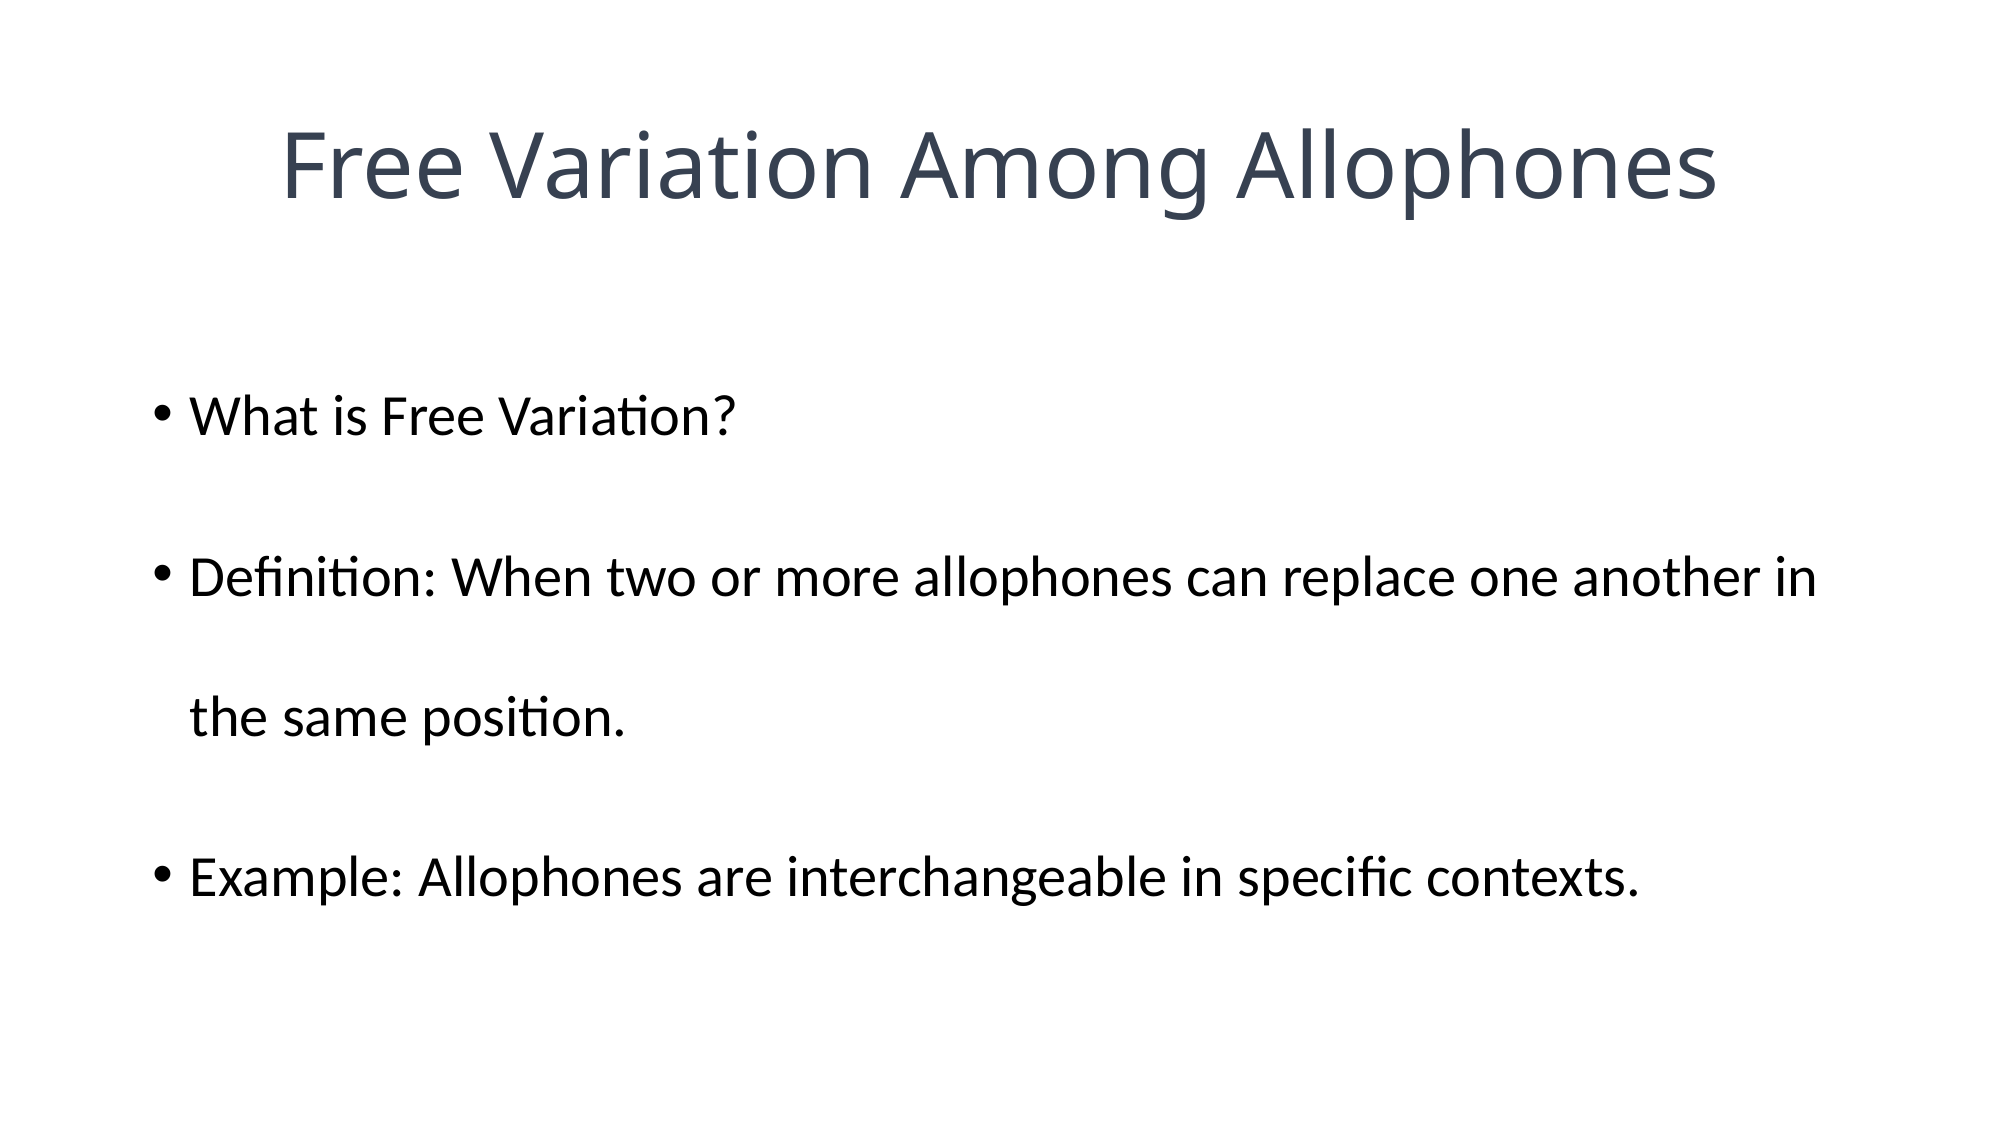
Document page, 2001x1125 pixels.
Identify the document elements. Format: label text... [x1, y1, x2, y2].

list What is Free Variation? Definition: When two or more allophones can replace one another in the same position. Example: Allophones are interchangeable in specific contexts. [137, 299, 1863, 1014]
title Free Variation Among Allophones [137, 59, 1863, 278]
